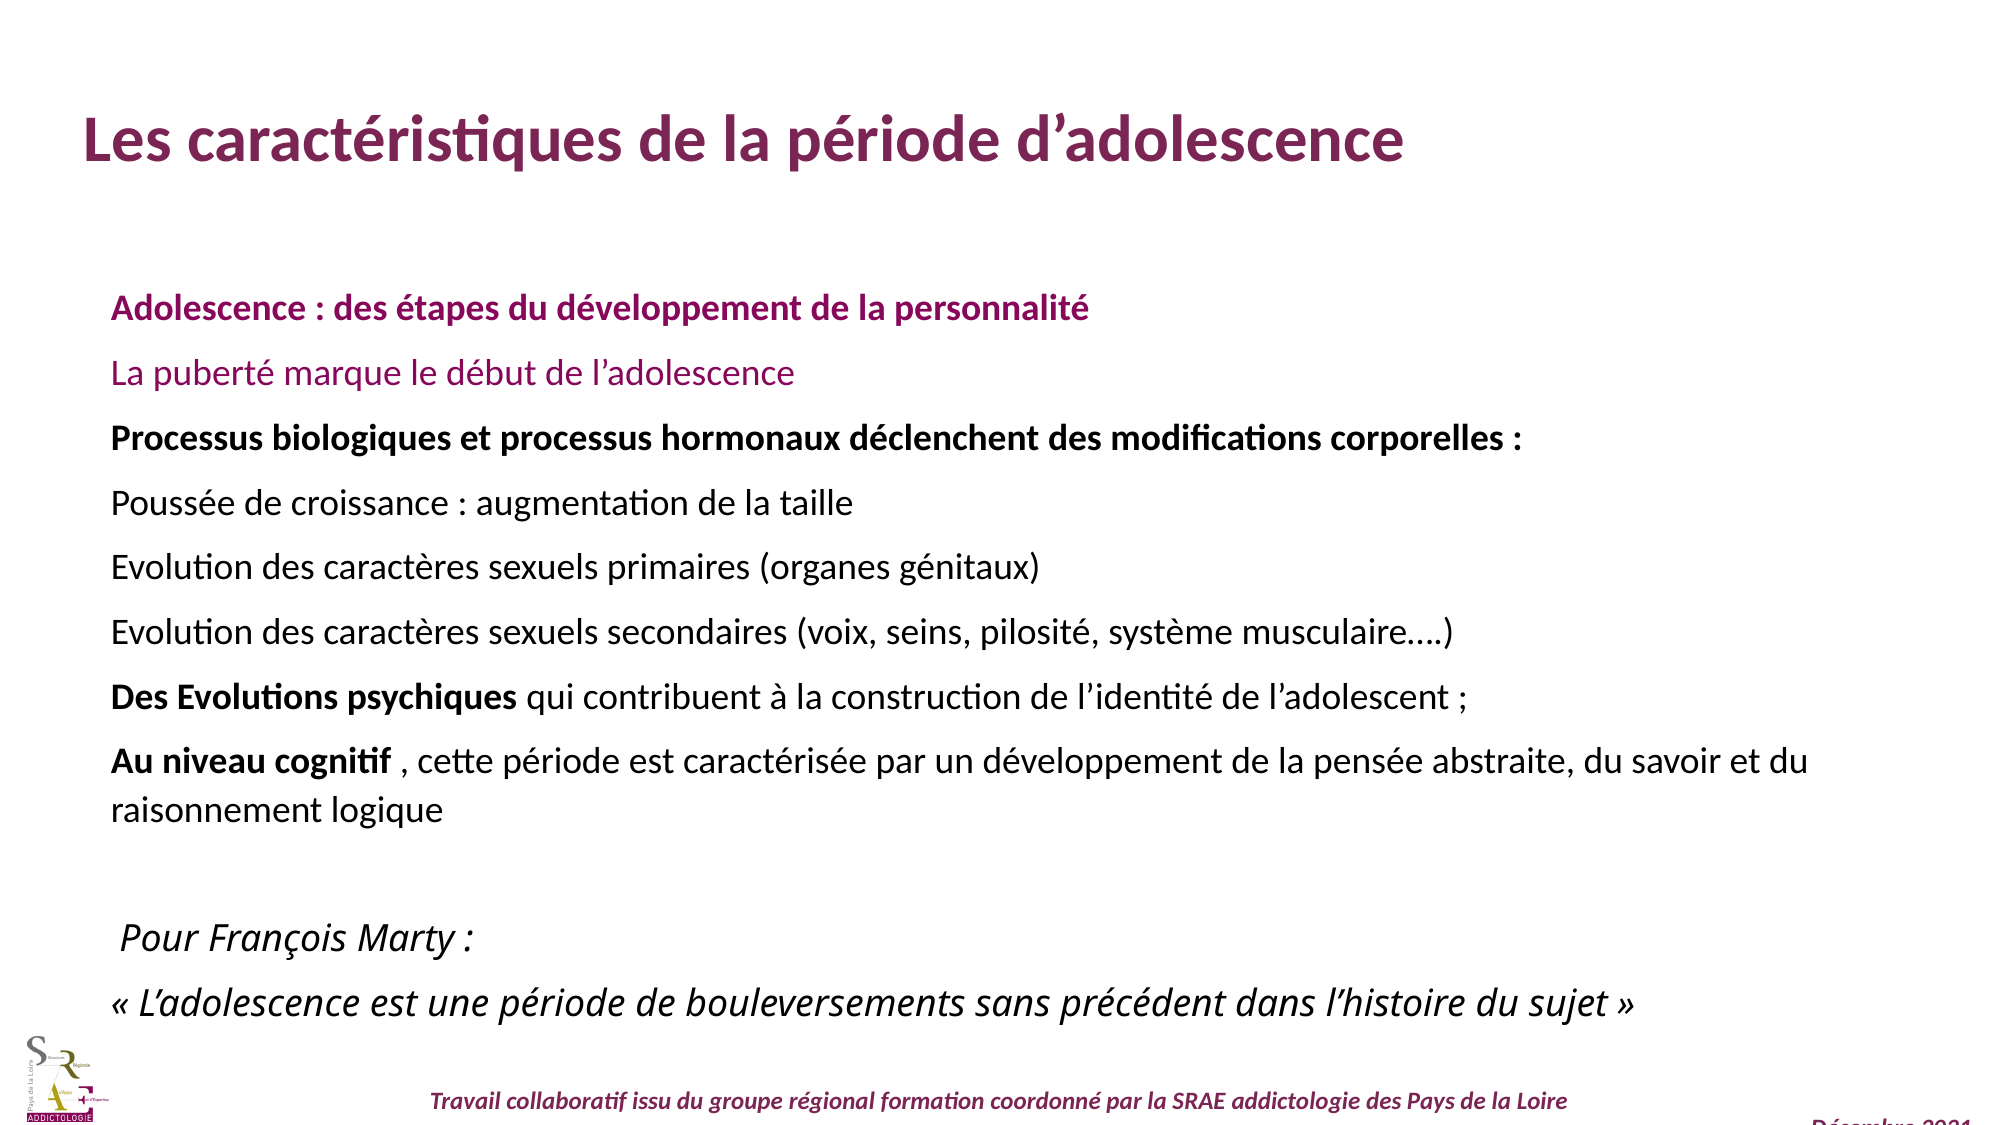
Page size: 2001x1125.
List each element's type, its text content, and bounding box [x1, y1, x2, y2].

text_box Adolescence : des étapes du développement de la personnalité La puberté marque le début de l’adolescence Processus biologiques et processus hormonaux déclenchent des modifications corporelles : Poussée de croissance : augmentation de la taille Evolution des caractères sexuels primaires (organes génitaux) Evolution des caractères sexuels secondaires (voix, seins, pilosité, système musculaire….) Des Evolutions psychiques qui contribuent à la construction de l’identité de l’adolescent ; Au niveau cognitif , cette période est caractérisée par un développement de la pensée abstraite, du savoir et du raisonnement logique Pour François Marty : « L’adolescence est une période de bouleversements sans précédent dans l’histoire du sujet » [96, 272, 1937, 1097]
text_box Les caractéristiques de la période d’adolescence [68, 87, 1631, 183]
picture [27, 1036, 112, 1122]
